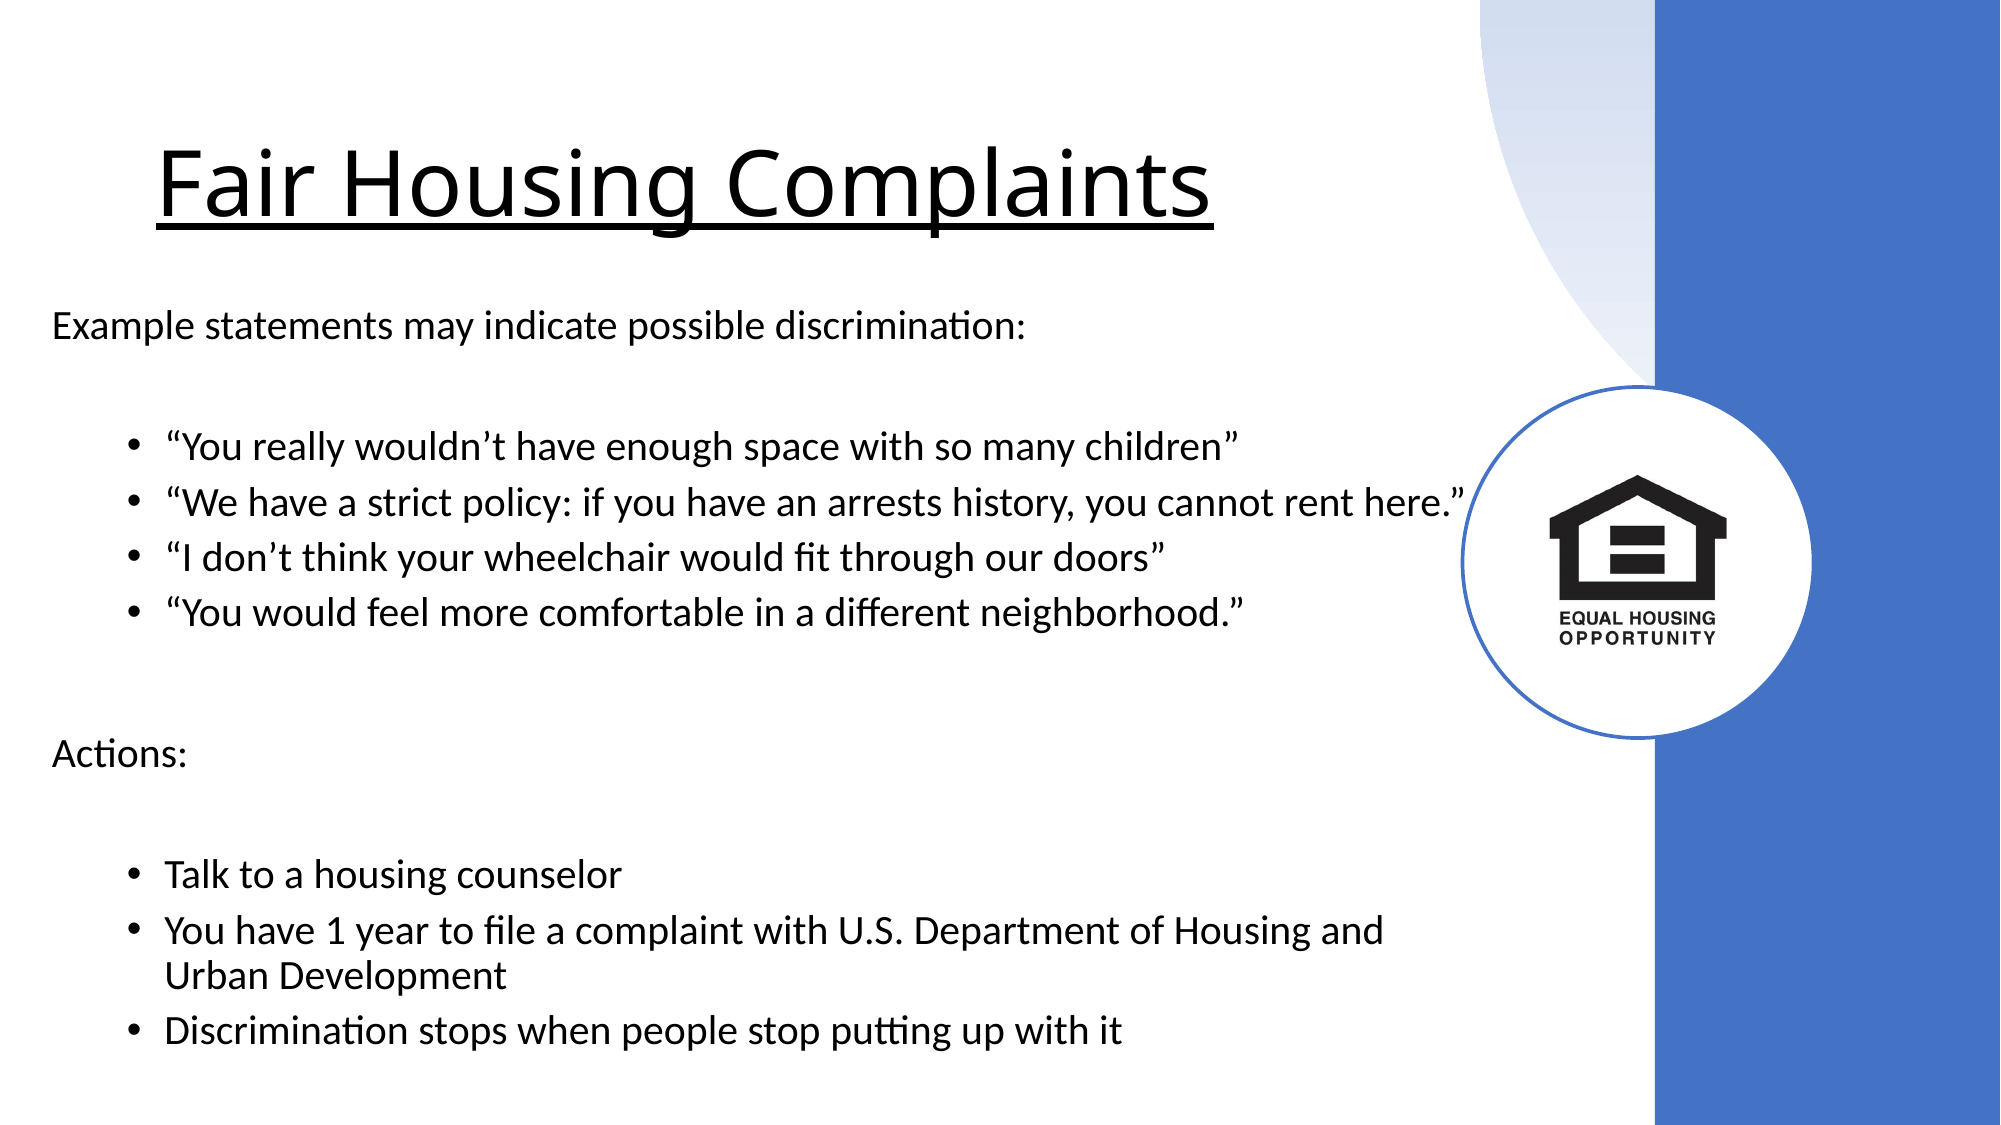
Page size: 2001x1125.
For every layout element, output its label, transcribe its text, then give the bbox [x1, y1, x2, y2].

text_box [1654, 0, 2000, 1125]
title Fair Housing Complaints [140, 78, 1367, 295]
list Example statements may indicate possible discrimination: “You really wouldn’t have enough space with so many children” “We have a strict policy: if you have an arrests history, you cannot rent here.” “I don’t think your wheelchair would fit through our doors” “You would feel more comfortable in a different neighborhood.” Actions: Talk to a housing counselor You have 1 year to file a complaint with U.S. Department of Housing and Urban Development Discrimination stops when people stop putting up with it [36, 295, 1504, 1072]
text_box [1461, 385, 1815, 740]
picture [1544, 468, 1732, 657]
